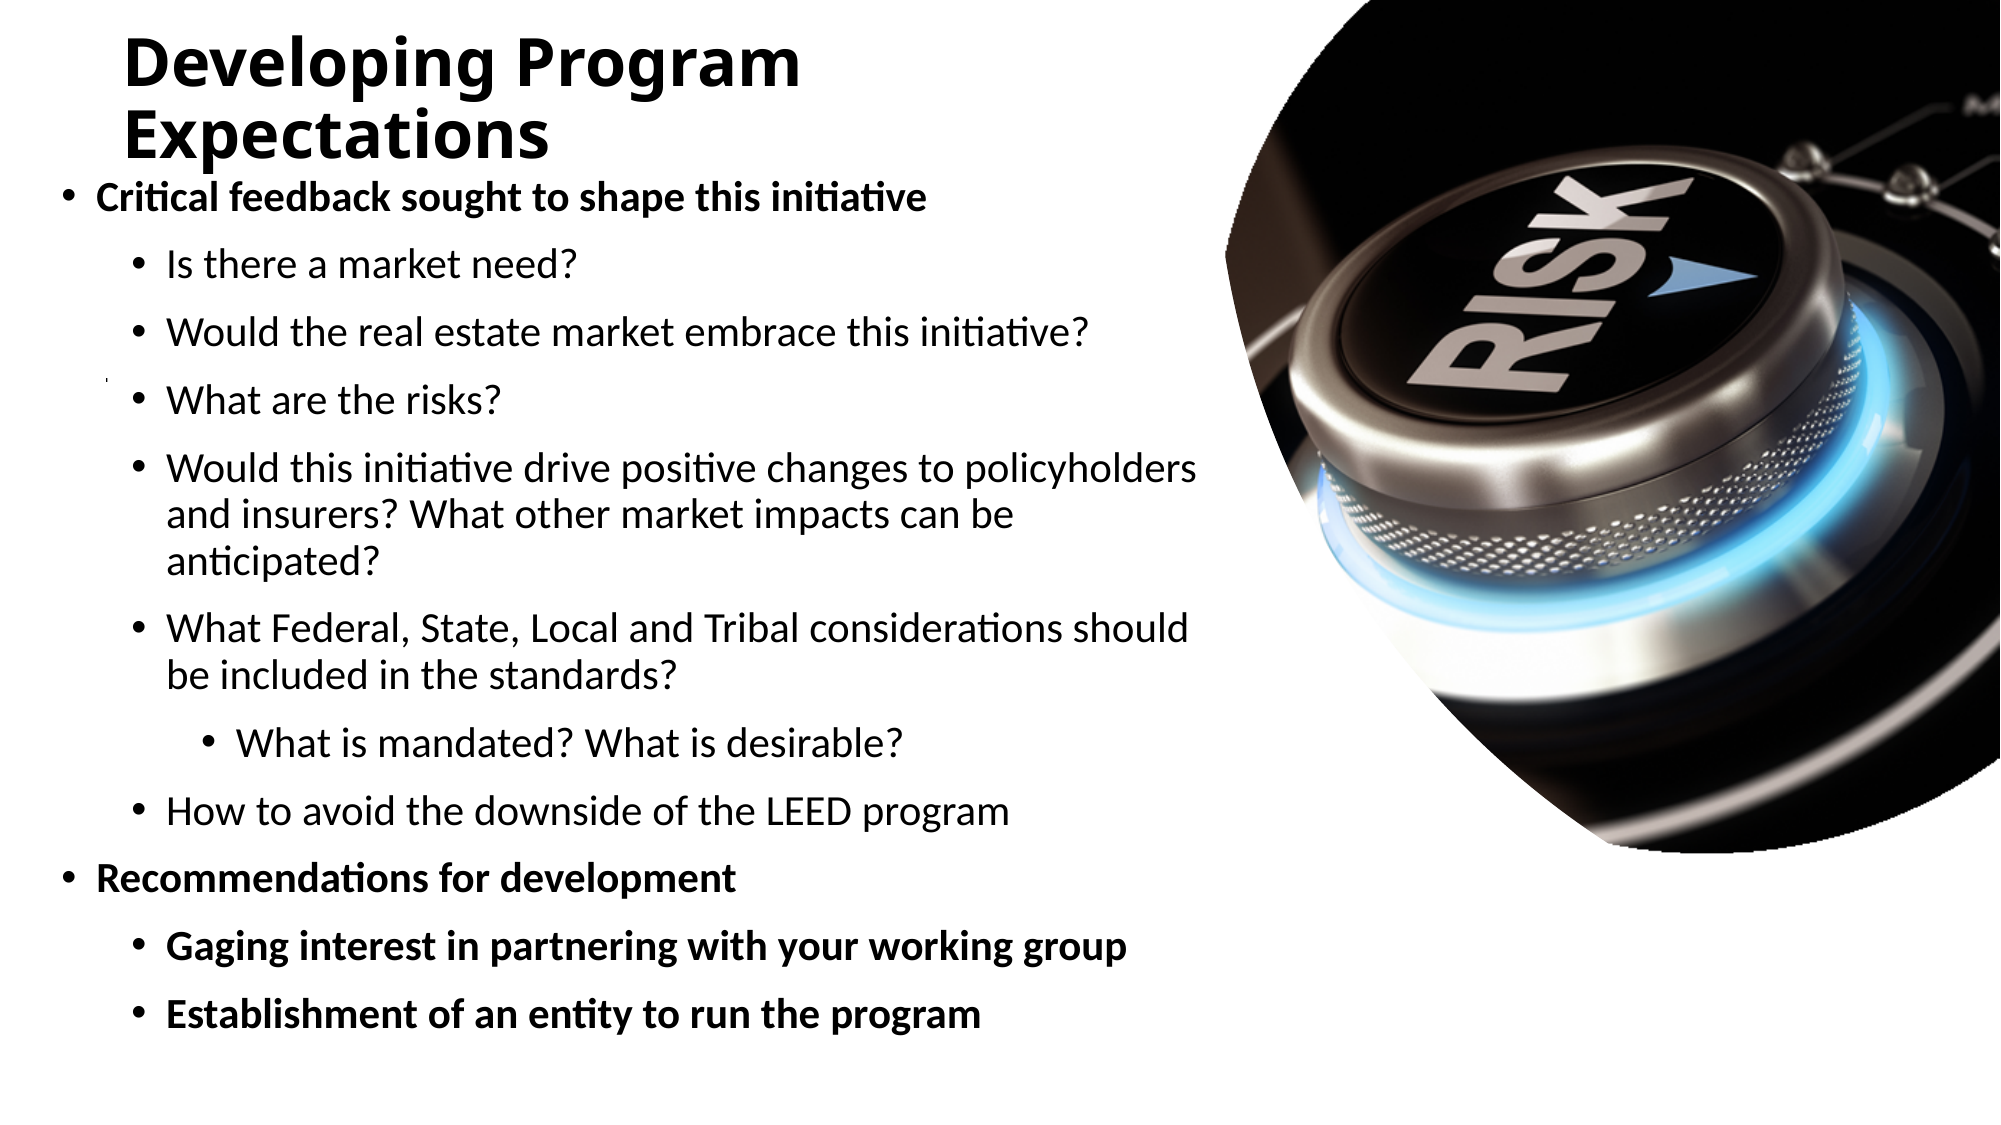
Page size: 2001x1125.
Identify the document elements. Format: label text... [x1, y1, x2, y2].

list Critical feedback sought to shape this initiative Is there a market need? Would the real estate market embrace this initiative? What are the risks? Would this initiative drive positive changes to policyholders and insurers? What other market impacts can be anticipated? What Federal, State, Local and Tribal considerations should be included in the standards? What is mandated? What is desirable? How to avoid the downside of the LEED program Recommendations for development Gaging interest in partnering with your working group Establishment of an entity to run the program [46, 166, 1215, 1063]
title Developing Program Expectations [107, 0, 1069, 166]
picture [1214, 0, 2000, 854]
